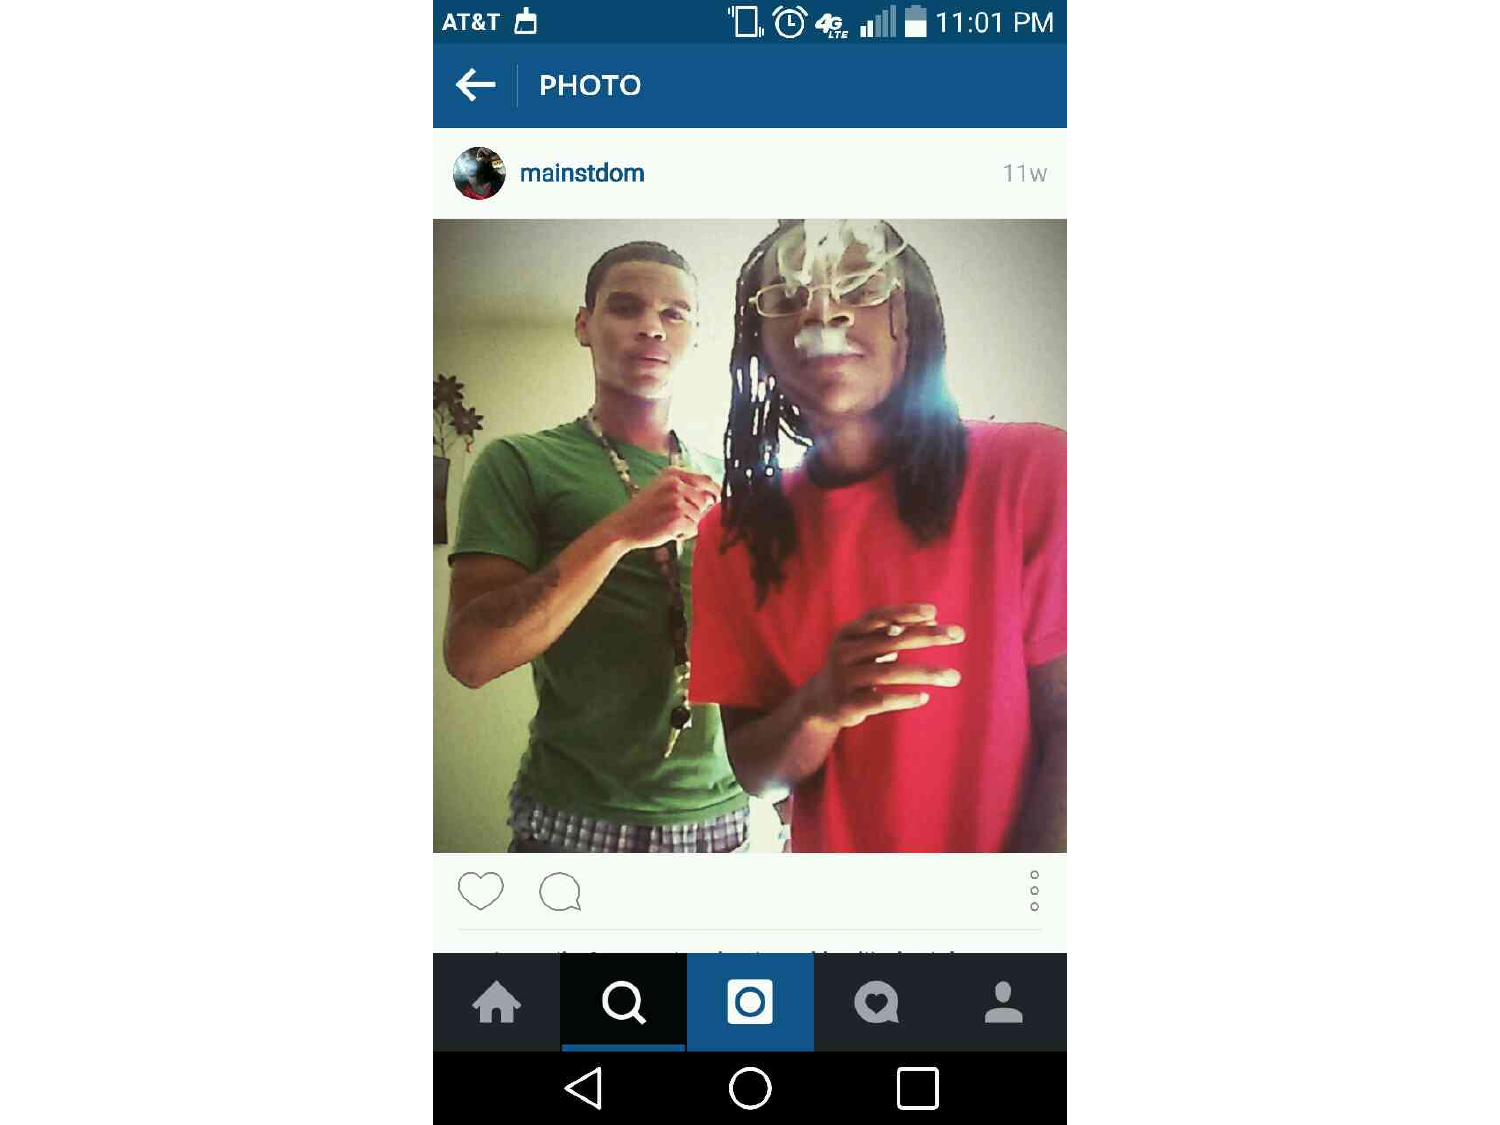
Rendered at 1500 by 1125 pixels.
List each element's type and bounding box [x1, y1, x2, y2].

picture [433, 0, 1067, 1125]
